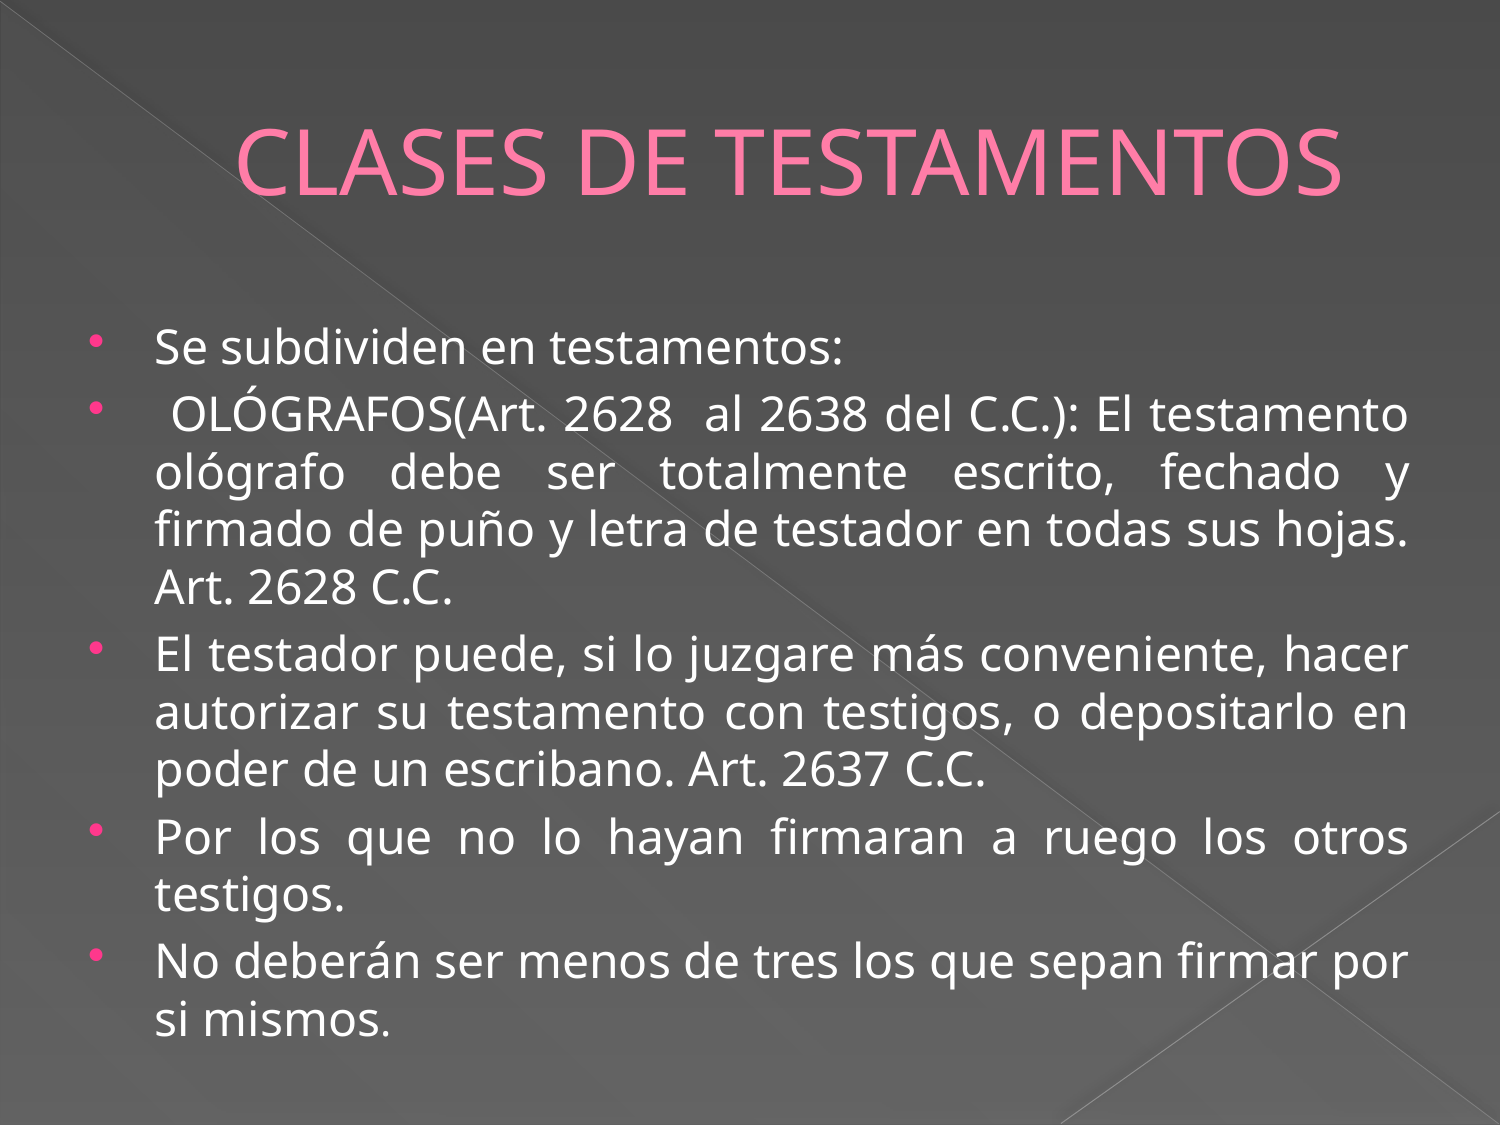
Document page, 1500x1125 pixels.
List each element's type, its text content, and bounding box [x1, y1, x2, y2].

list Se subdividen en testamentos: OLÓGRAFOS(Art. 2628 al 2638 del C.C.): El testamento ológrafo debe ser totalmente escrito, fechado y firmado de puño y letra de testador en todas sus hojas. Art. 2628 C.C. El testador puede, si lo juzgare más conveniente, hacer autorizar su testamento con testigos, o depositarlo en poder de un escribano. Art. 2637 C.C. Por los que no lo hayan firmaran a ruego los otros testigos. No deberán ser menos de tres los que sepan firmar por si mismos. [75, 308, 1425, 1059]
title CLASES DE TESTAMENTOS [75, 43, 1425, 274]
